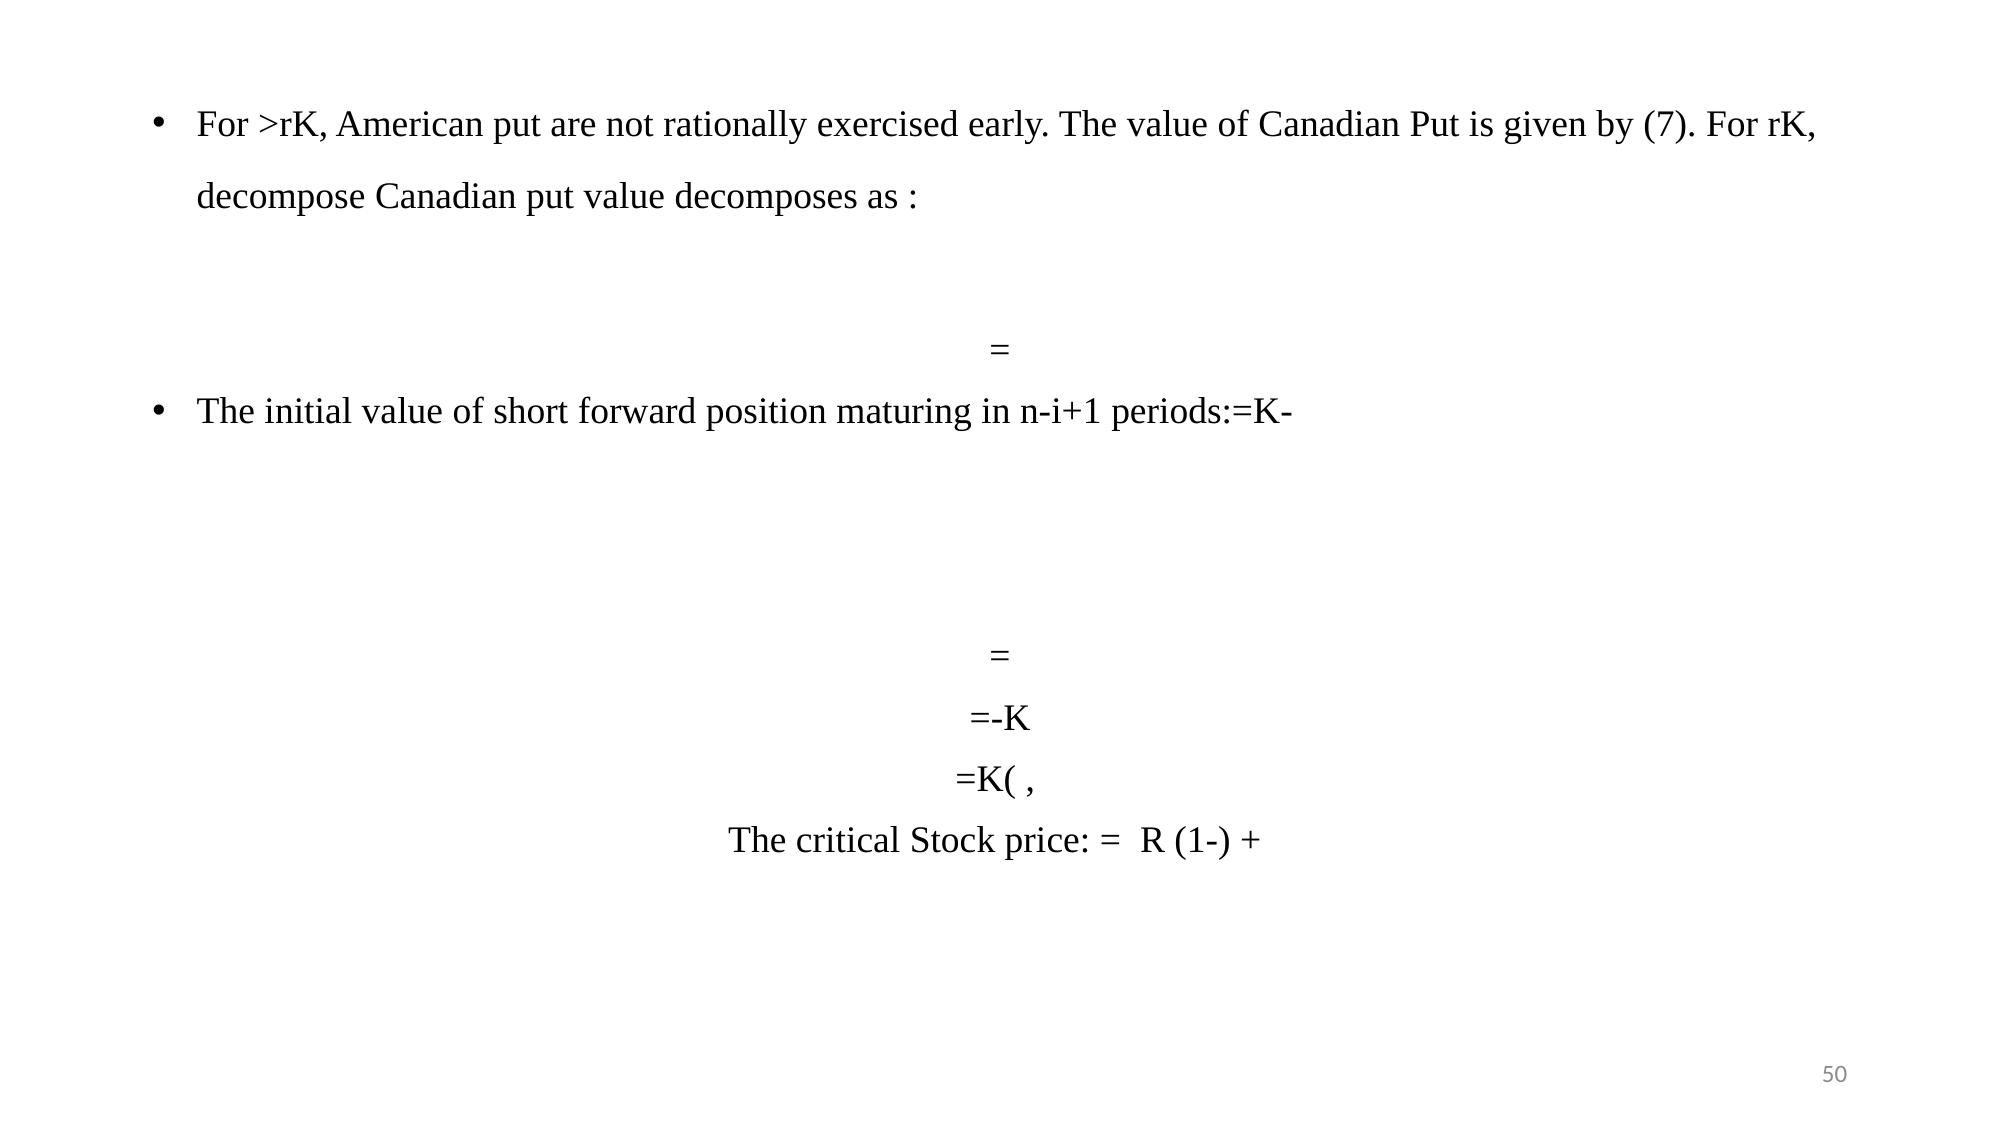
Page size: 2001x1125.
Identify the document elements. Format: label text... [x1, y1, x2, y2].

slide_number 50 [1412, 1042, 1863, 1103]
